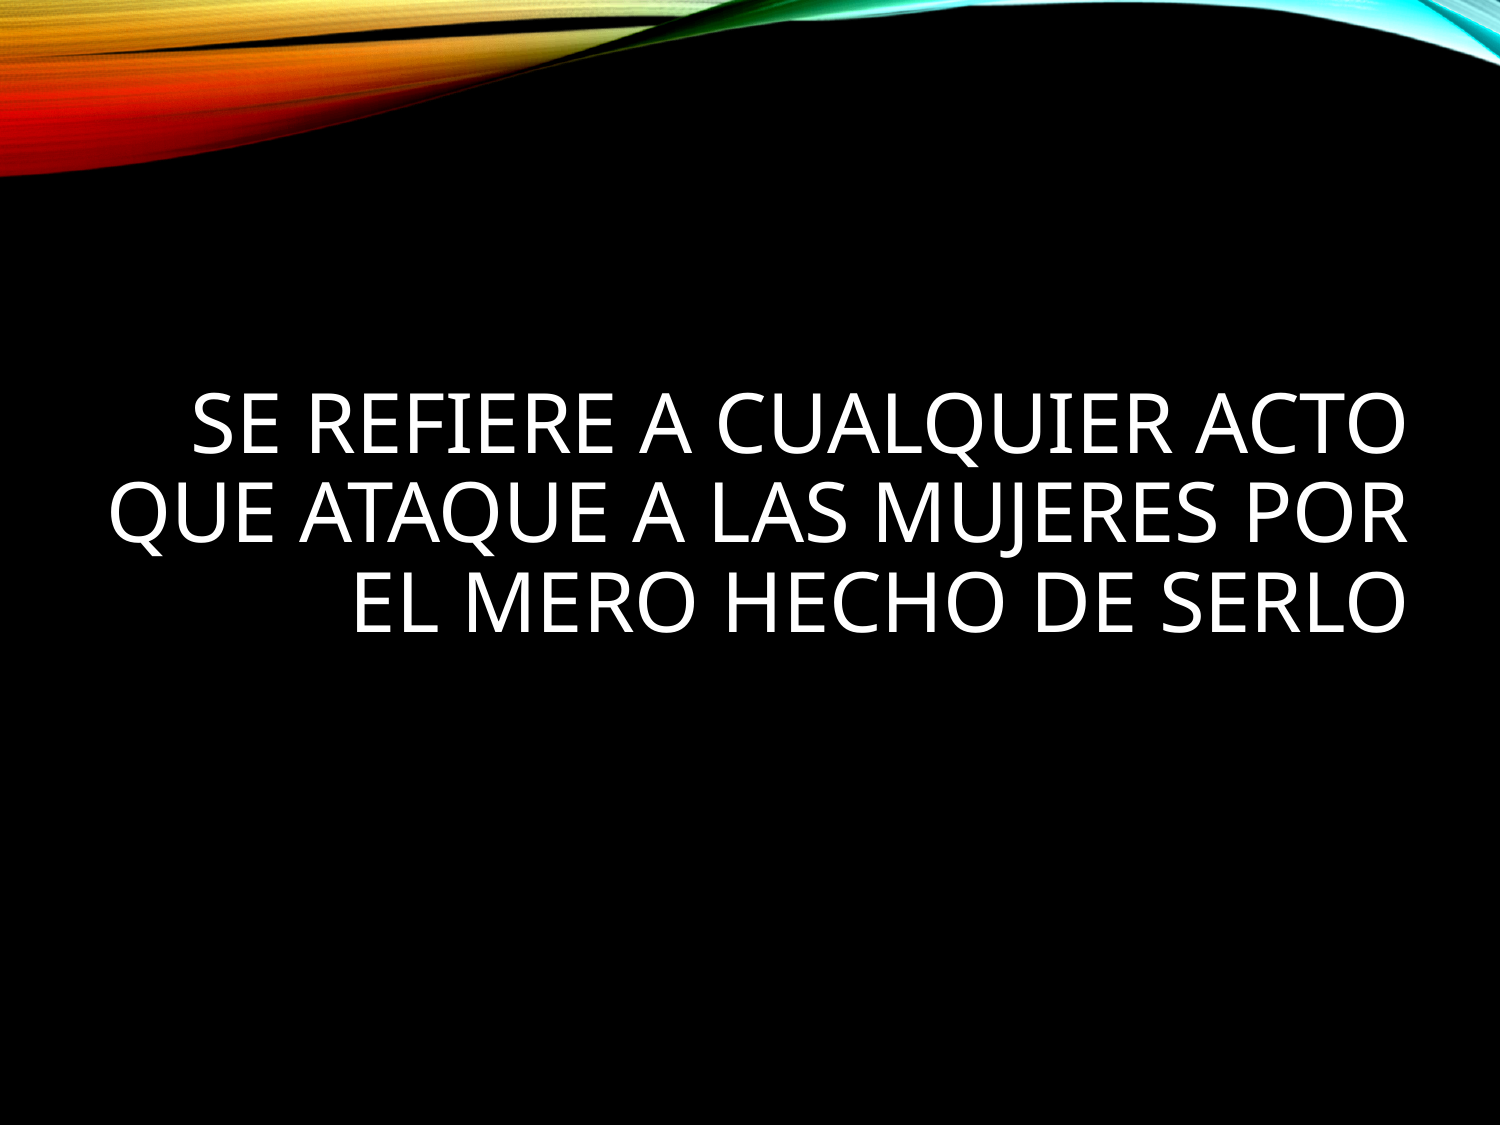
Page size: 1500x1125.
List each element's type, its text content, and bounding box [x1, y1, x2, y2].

title Se refiere a cualquier acto que ataque a las mujeres por el mero hecho de serlo [75, 160, 1425, 1043]
picture [0, 0, 1500, 178]
